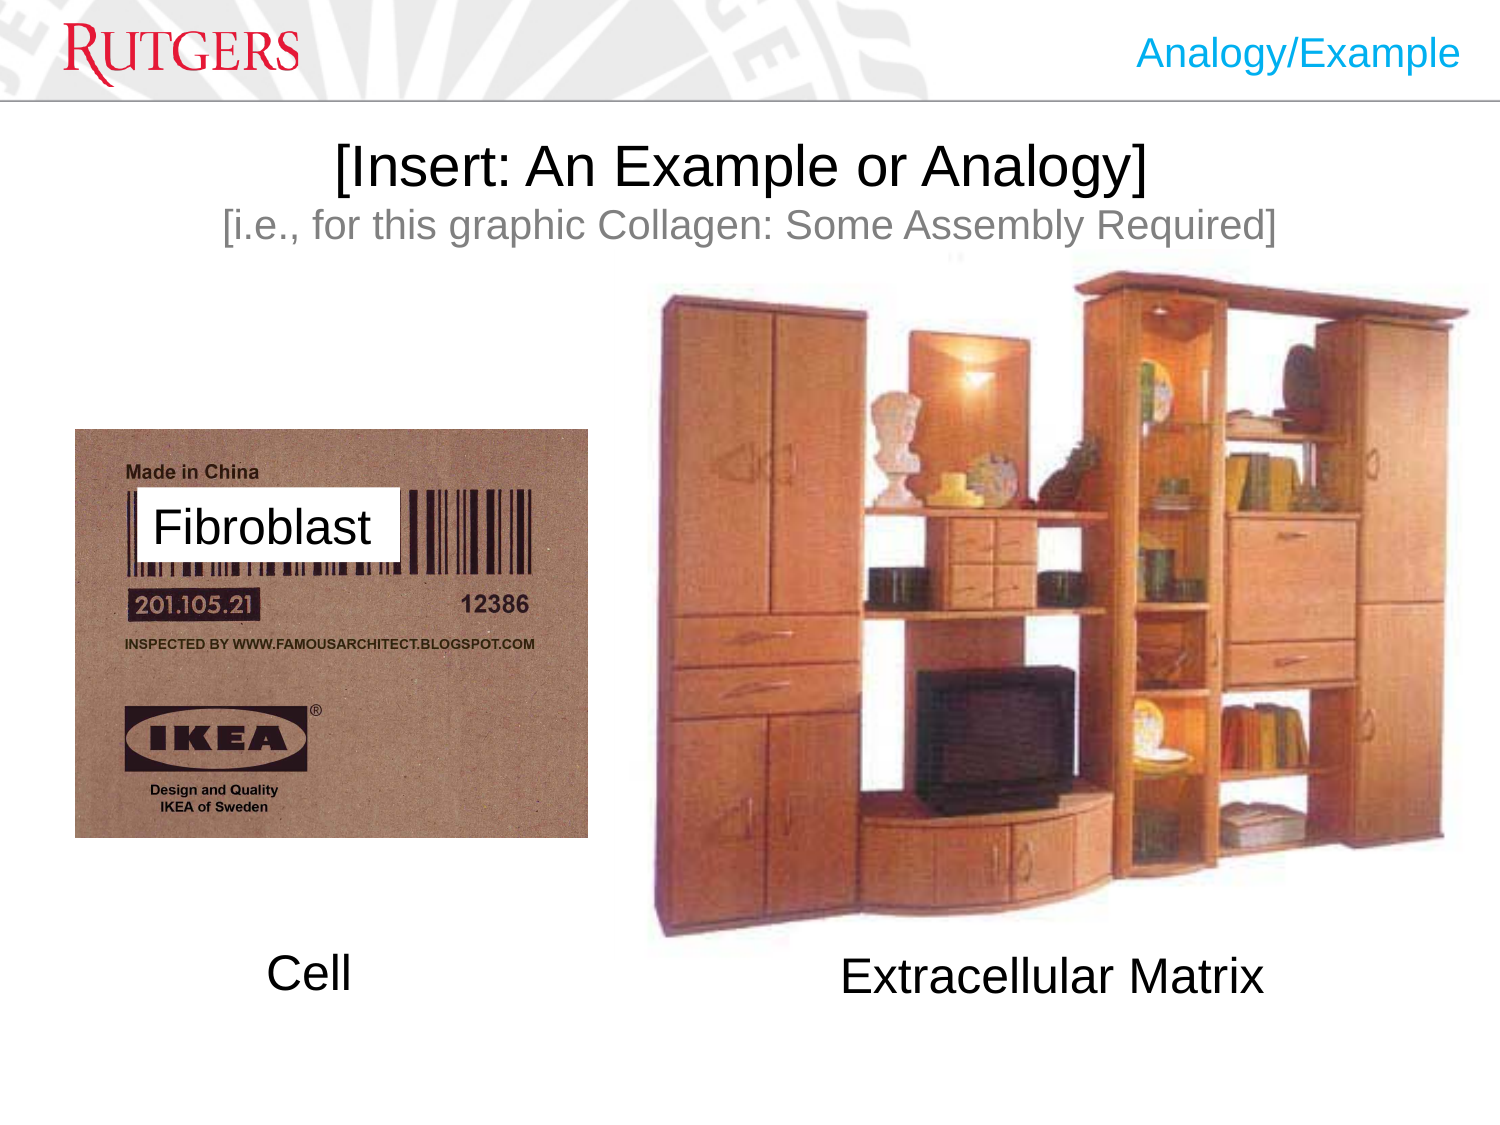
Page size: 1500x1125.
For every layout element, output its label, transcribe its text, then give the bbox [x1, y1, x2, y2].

picture [613, 249, 1489, 960]
text_box Analogy/Example [1079, 18, 1476, 84]
title [Insert: An Example or Analogy] [i.e., for this graphic Collagen: Some Assembly Required] [50, 94, 1450, 283]
text_box Extracellular Matrix [825, 969, 1388, 1012]
picture [74, 429, 588, 838]
text_box Cell [184, 932, 448, 1008]
picture [0, 0, 1500, 102]
